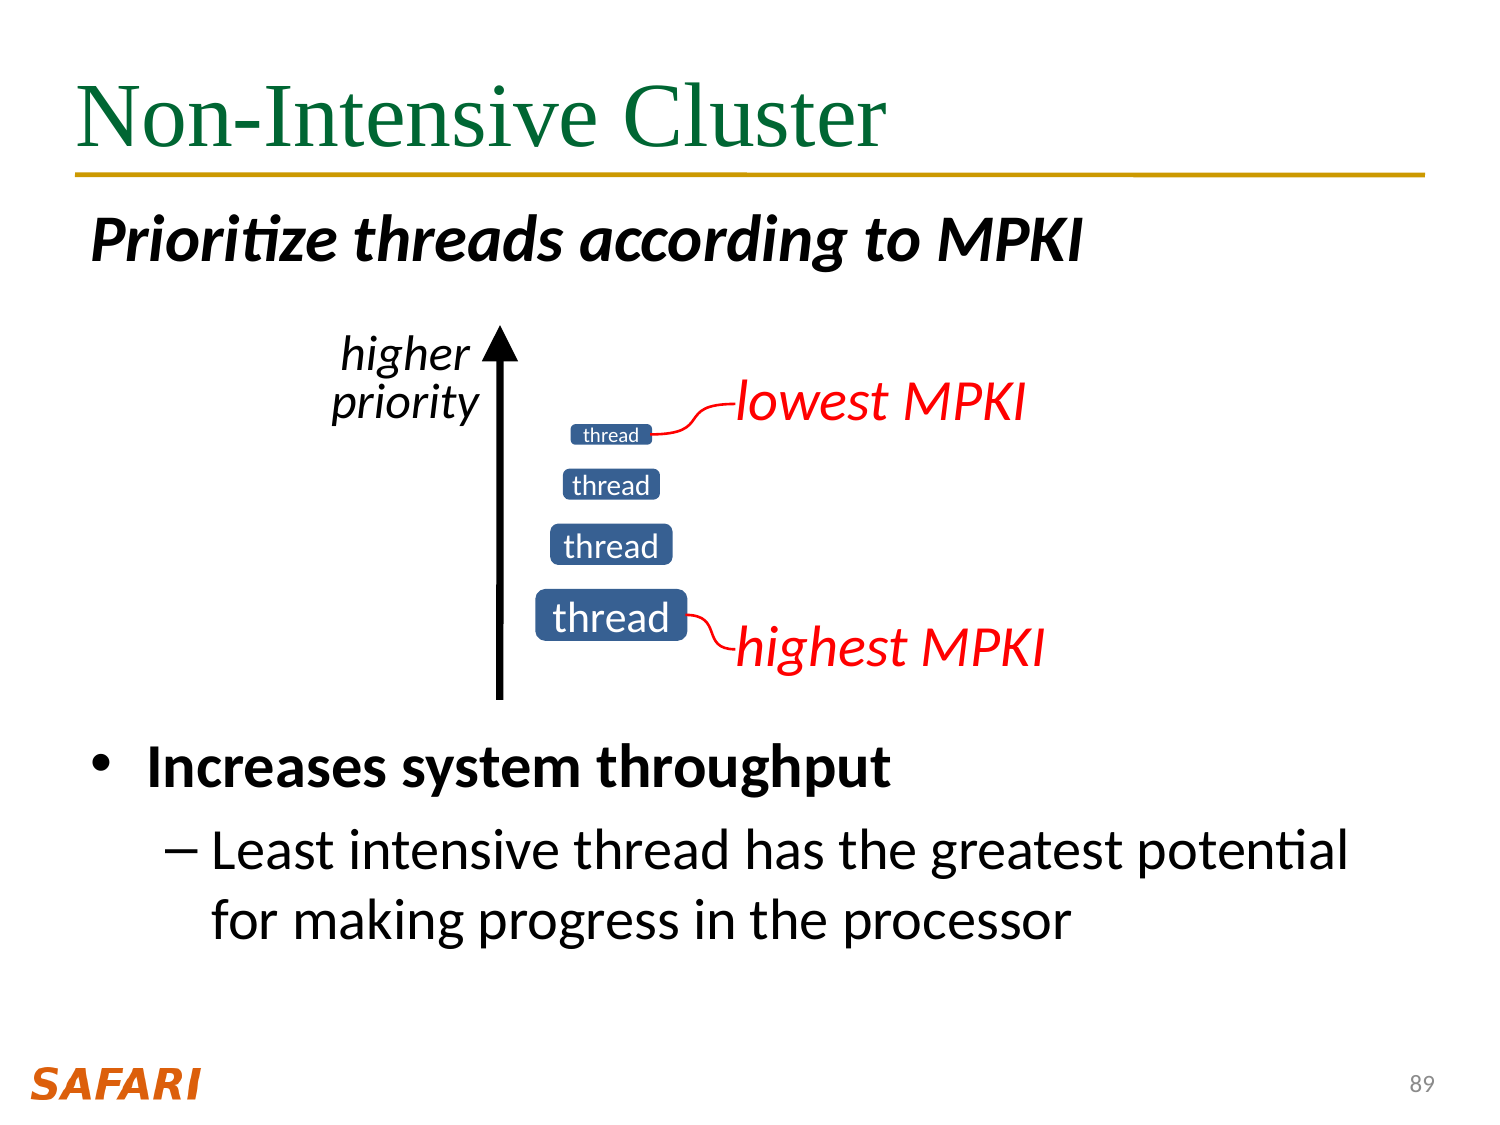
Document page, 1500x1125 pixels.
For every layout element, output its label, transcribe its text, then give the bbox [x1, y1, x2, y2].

picture [29, 1058, 207, 1110]
text_box thread [552, 525, 671, 563]
slide_number 89 [1100, 1052, 1450, 1113]
title Non-Intensive Cluster [75, 45, 1425, 175]
text_box higher priority [310, 324, 500, 436]
text_box highest MPKI [735, 621, 1088, 678]
text_box thread [537, 591, 686, 639]
text_box thread [572, 426, 649, 443]
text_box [685, 614, 736, 650]
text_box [649, 403, 736, 435]
list Prioritize threads according to MPKI Increases system throughput Least intensive thread has the greatest potential for making progress in the processor [75, 187, 1425, 1038]
text_box thread [564, 470, 658, 498]
text_box lowest MPKI [735, 375, 1034, 432]
